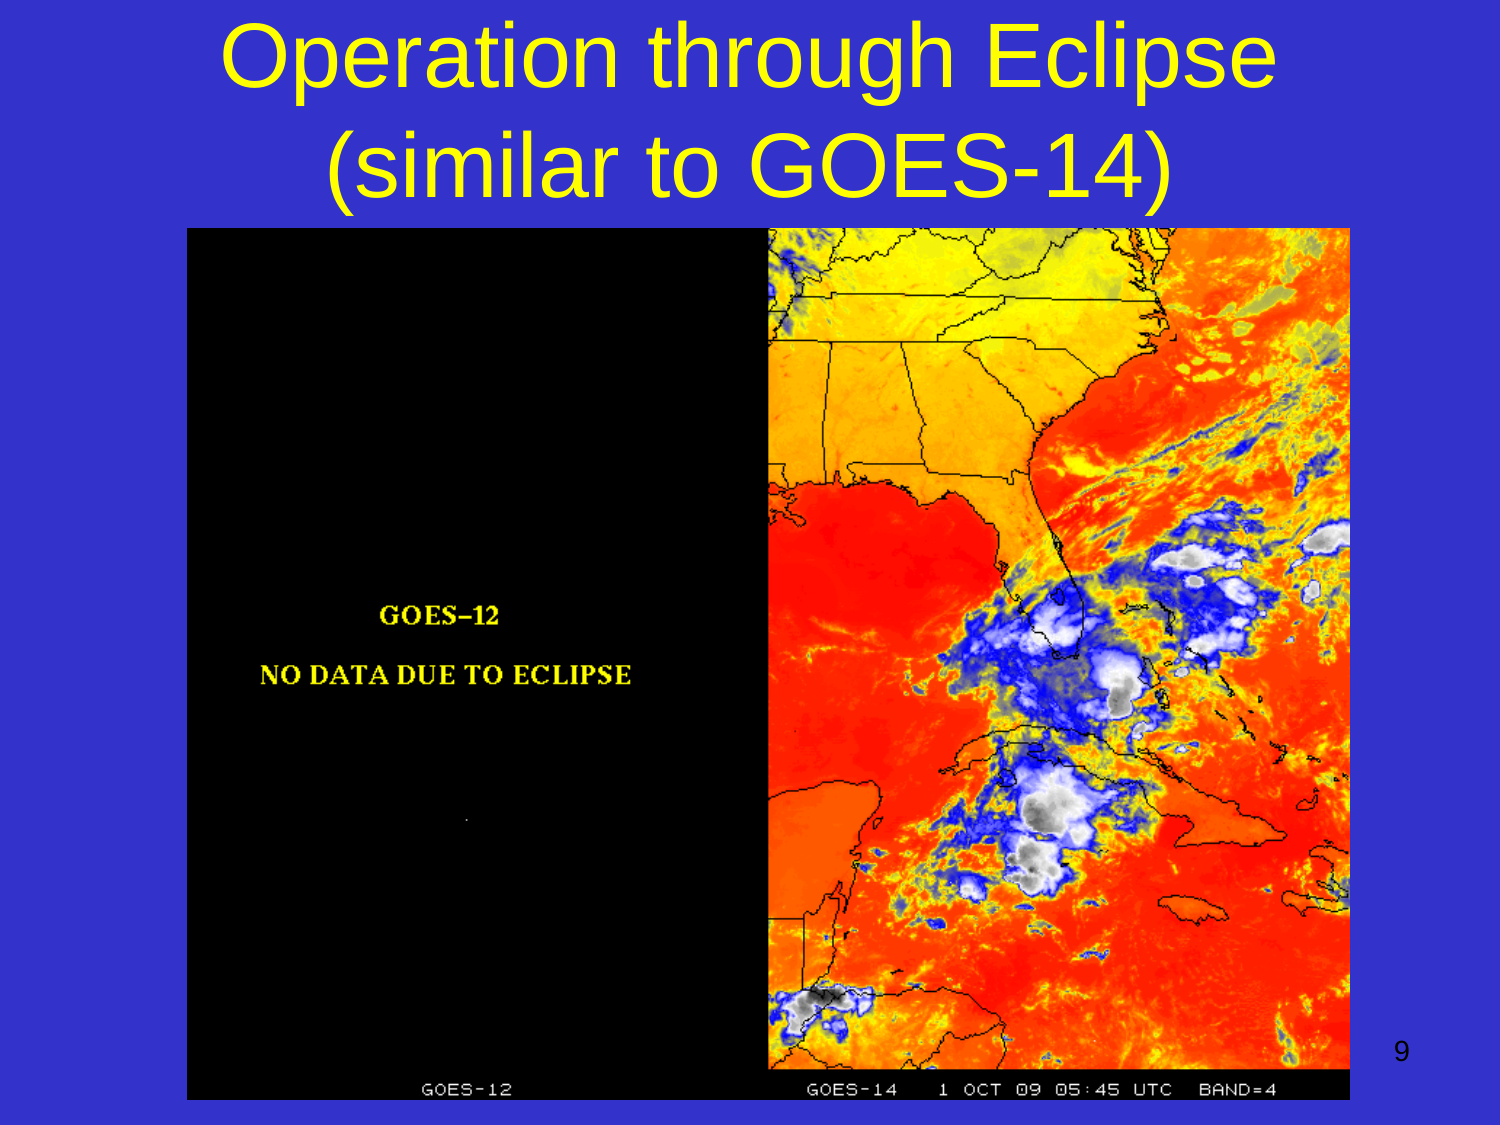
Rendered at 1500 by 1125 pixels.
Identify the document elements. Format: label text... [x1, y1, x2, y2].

slide_number 9 [1354, 1024, 1426, 1103]
picture [187, 227, 1351, 1101]
title Operation through Eclipse (similar to GOES-14) [75, 12, 1425, 200]
